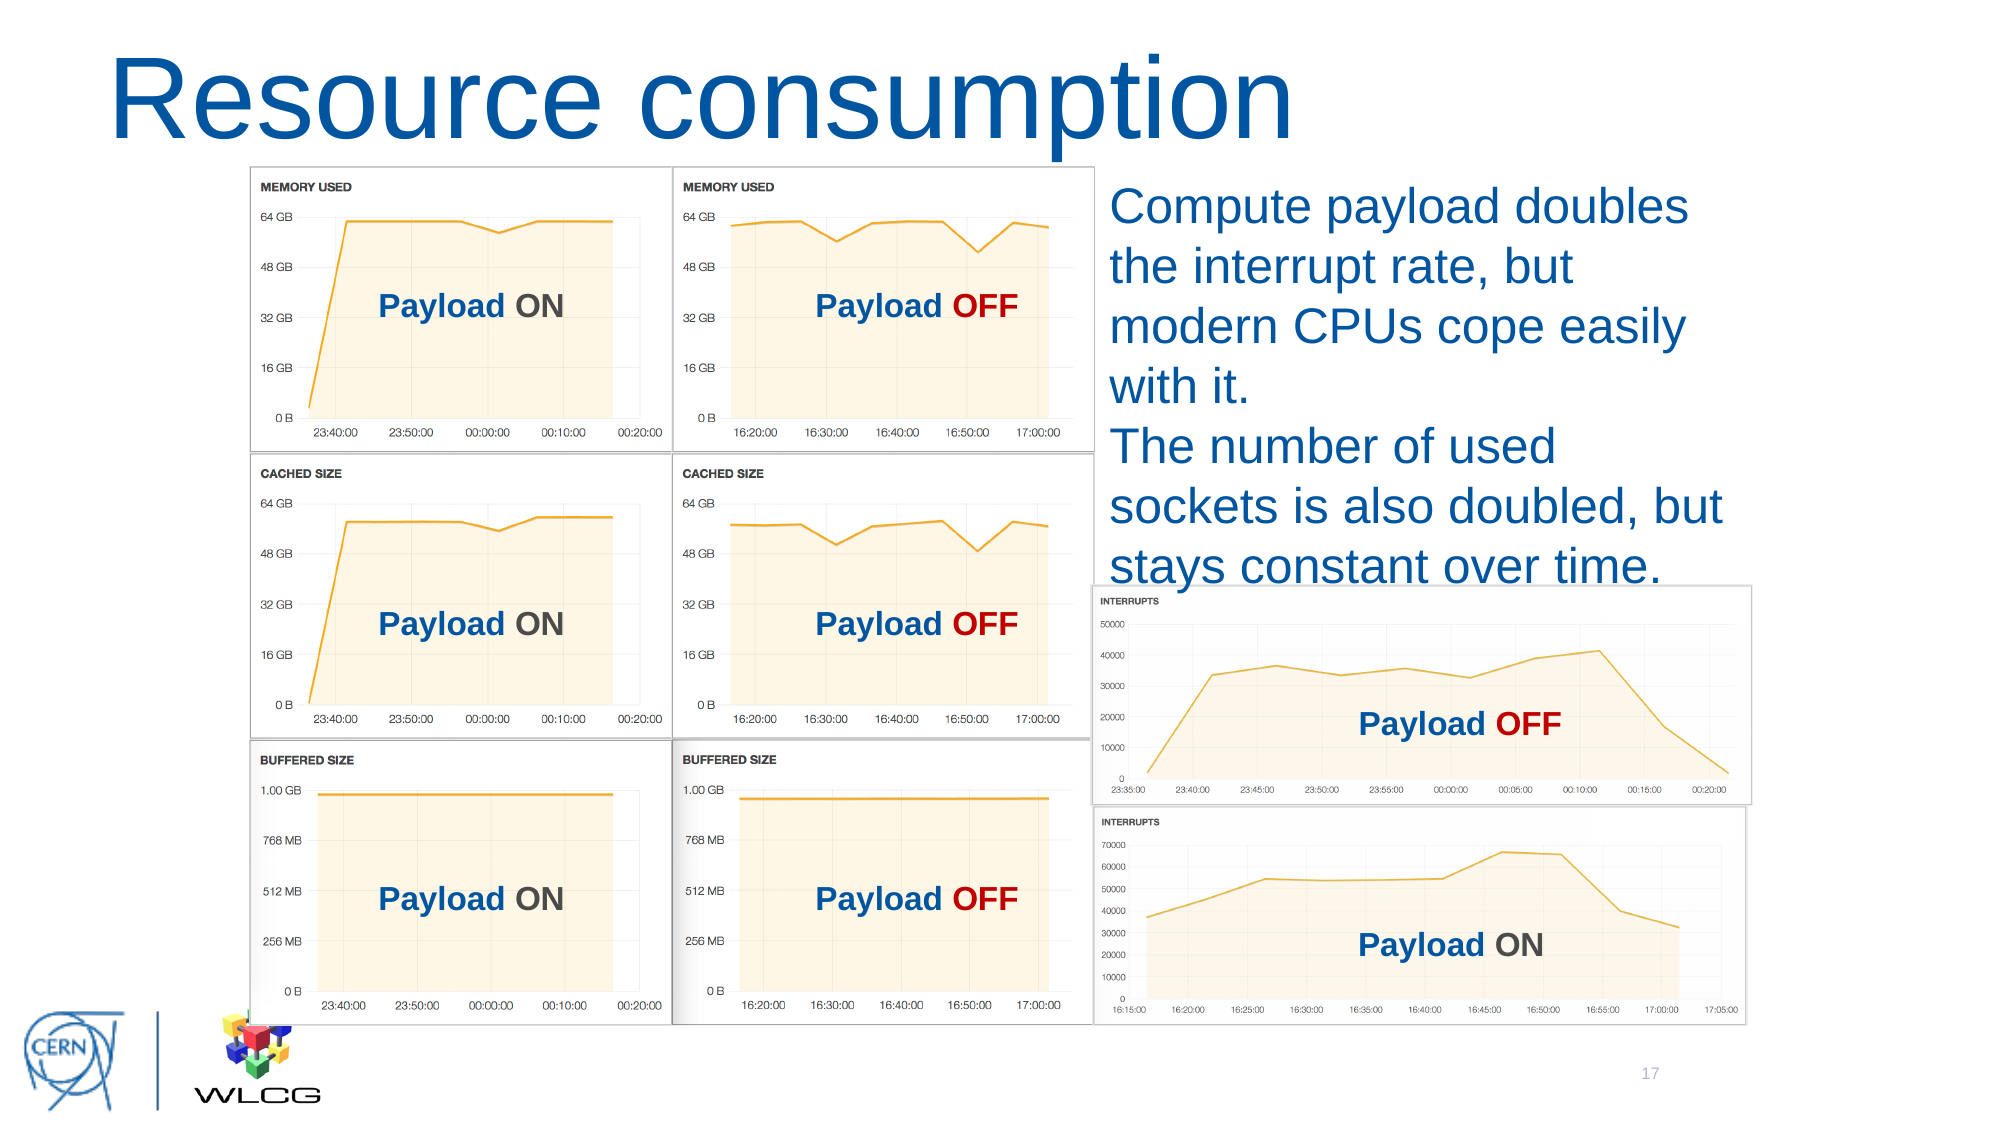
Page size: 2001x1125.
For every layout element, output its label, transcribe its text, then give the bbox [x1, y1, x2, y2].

title Resource consumption [99, 14, 1900, 169]
slide_number 16 [1325, 1042, 1675, 1103]
picture [165, 990, 347, 1125]
text_box Compute payload doubles the interrupt rate, but modern CPUs cope easily with it. The number of used sockets is also doubled, but stays constant over time. [1104, 166, 1748, 576]
picture [1090, 584, 1753, 799]
picture [249, 165, 1095, 1026]
picture [1091, 805, 1748, 1026]
